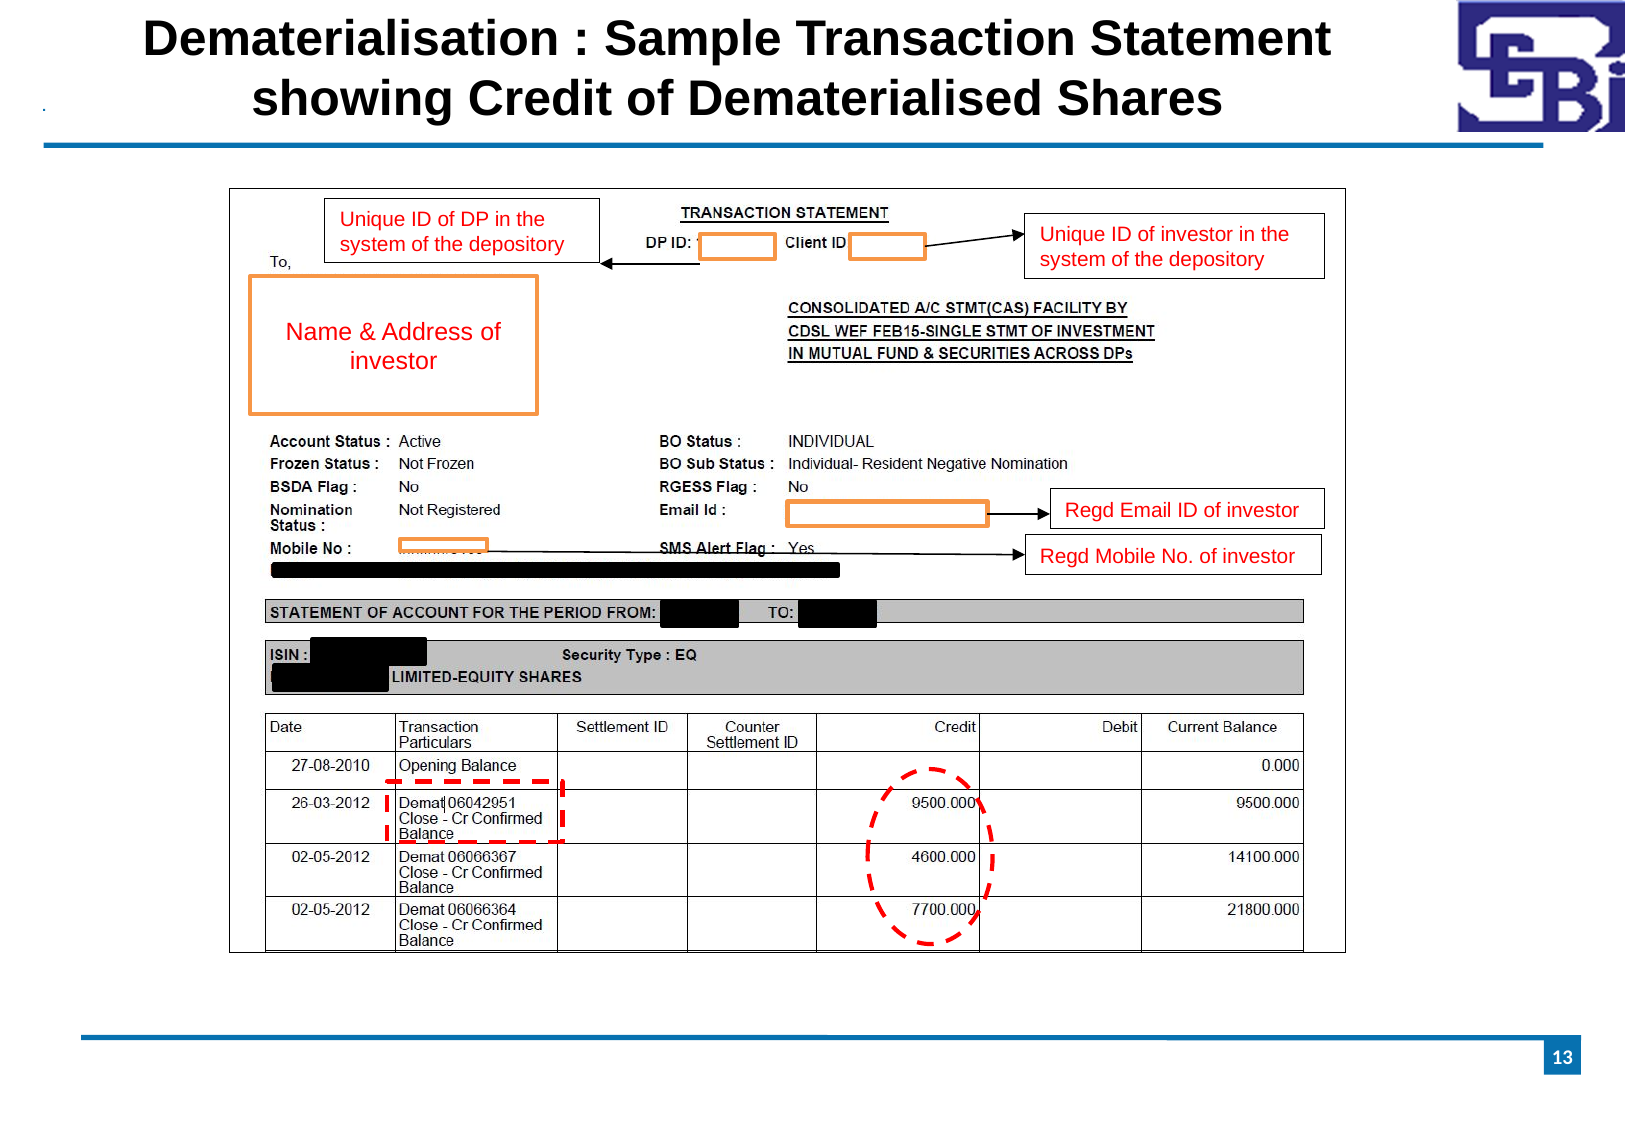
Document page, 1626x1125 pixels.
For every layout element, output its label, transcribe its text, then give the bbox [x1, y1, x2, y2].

picture [1455, 0, 1625, 133]
text_box Dematerialisation : Sample Transaction Statement showing Credit of Dematerialised Shares [108, 0, 1367, 133]
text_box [487, 551, 1026, 556]
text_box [924, 233, 1026, 247]
picture [229, 188, 1346, 953]
text_box 13 [1543, 1037, 1581, 1075]
